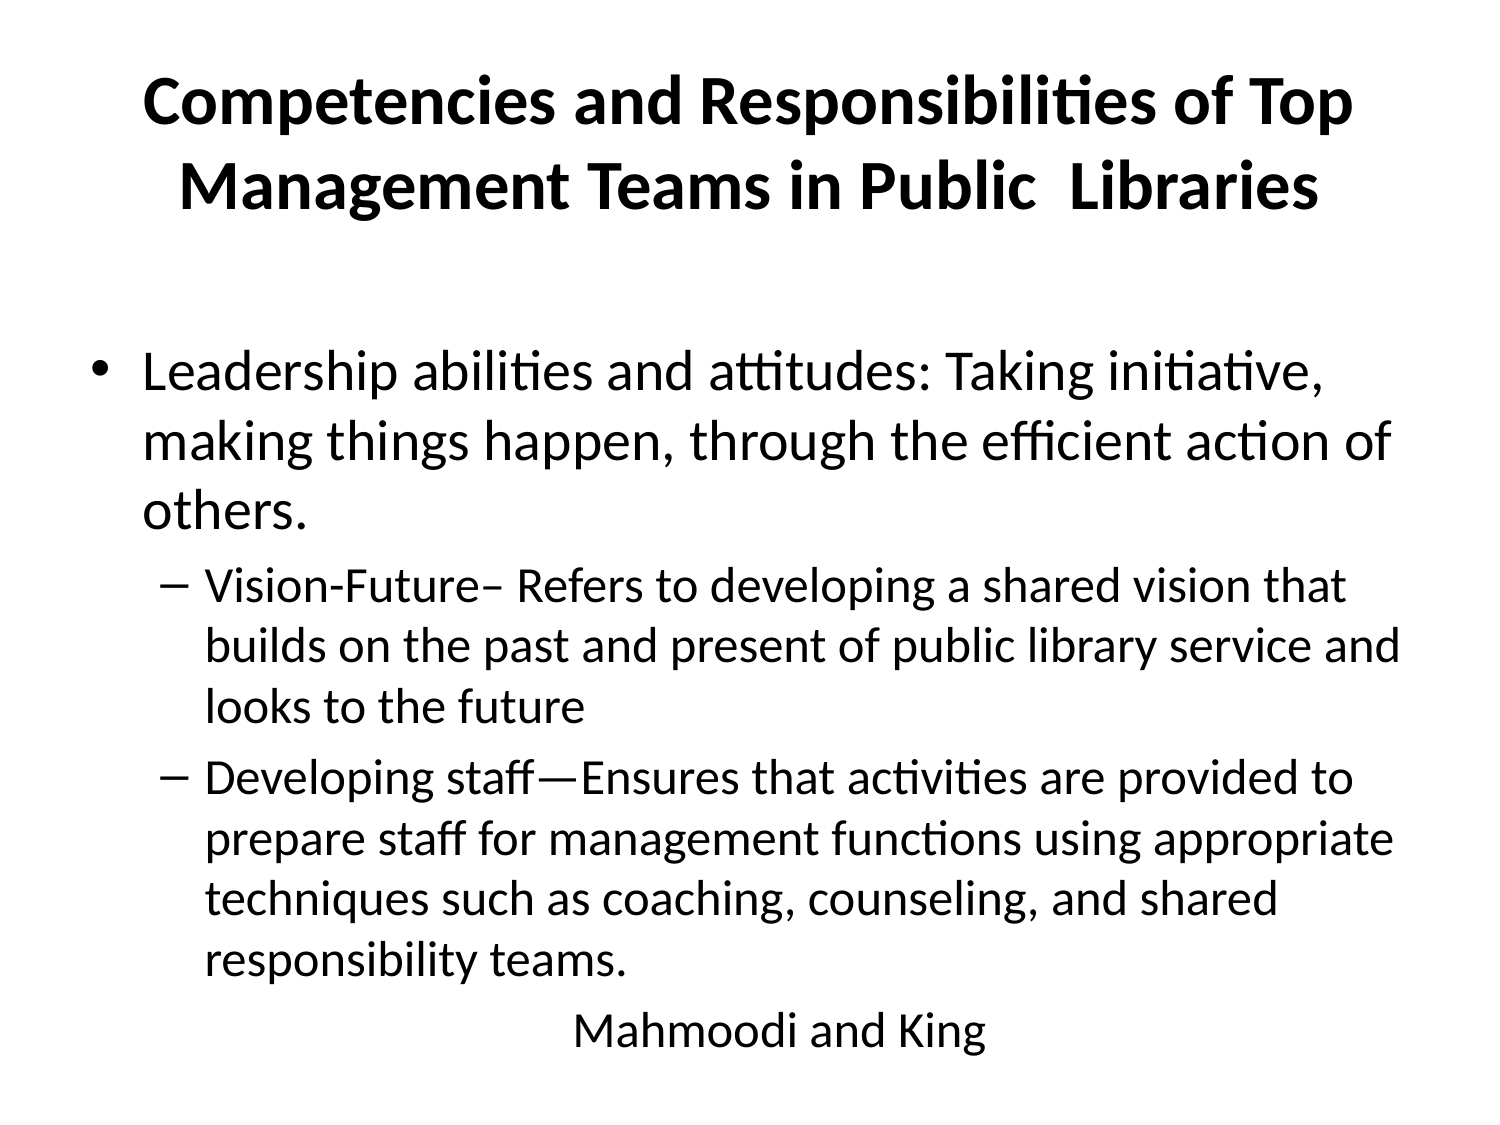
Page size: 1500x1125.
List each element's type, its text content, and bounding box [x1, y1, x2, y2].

list Leadership abilities and attitudes: Taking initiative, making things happen, through the efficient action of others. Vision-Future– Refers to developing a shared vision that builds on the past and present of public library service and looks to the future Developing staff—Ensures that activities are provided to prepare staff for management functions using appropriate techniques such as coaching, counseling, and shared responsibility teams. Mahmoodi and King [75, 324, 1425, 1068]
title Competencies and Responsibilities of Top Management Teams in Public Libraries [75, 45, 1425, 233]
